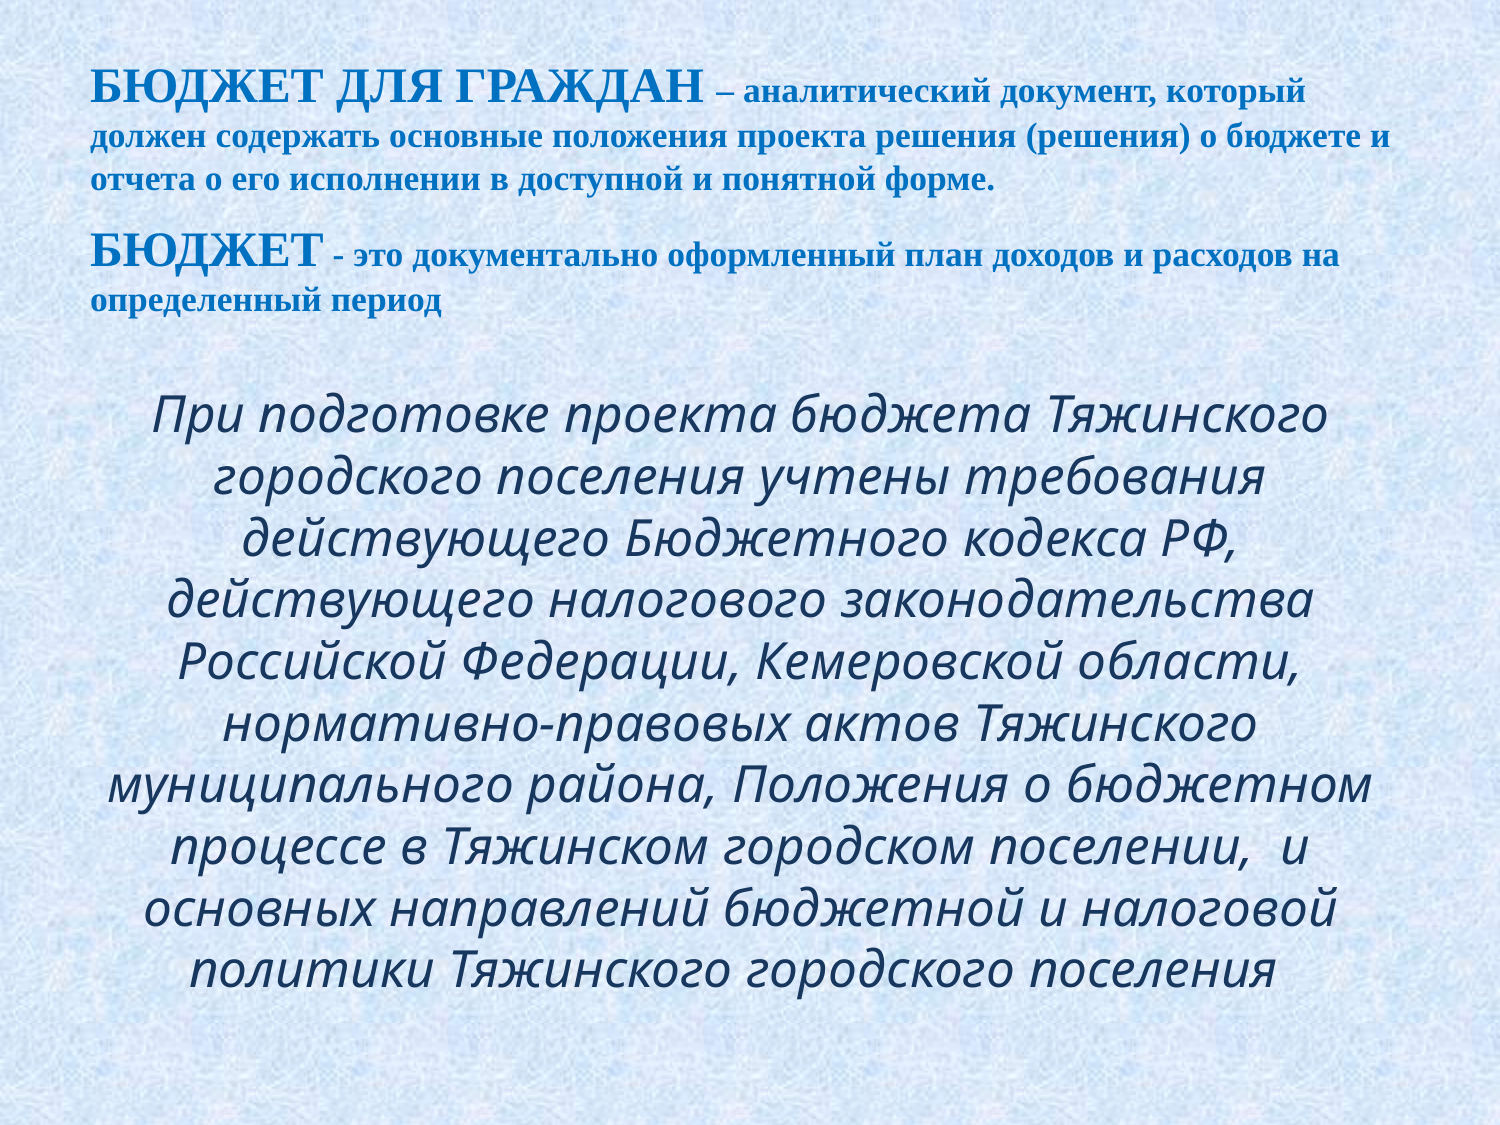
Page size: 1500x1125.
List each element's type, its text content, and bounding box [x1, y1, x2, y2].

picture [0, 0, 1500, 1125]
list При подготовке проекта бюджета Тяжинского городского поселения учтены требования действующего Бюджетного кодекса РФ, действующего налогового законодательства Российской Федерации, Кемеровской области, нормативно-правовых актов Тяжинского муниципального района, Положения о бюджетном процессе в Тяжинском городском поселении, и основных направлений бюджетной и налоговой политики Тяжинского городского поселения [66, 374, 1417, 1012]
title БЮДЖЕТ ДЛЯ ГРАЖДАН – аналитический документ, который должен содержать основные положения проекта решения (решения) о бюджете и отчета о его исполнении в доступной и понятной форме. БЮДЖЕТ - это документально оформленный план доходов и расходов на определенный период [75, 45, 1425, 369]
